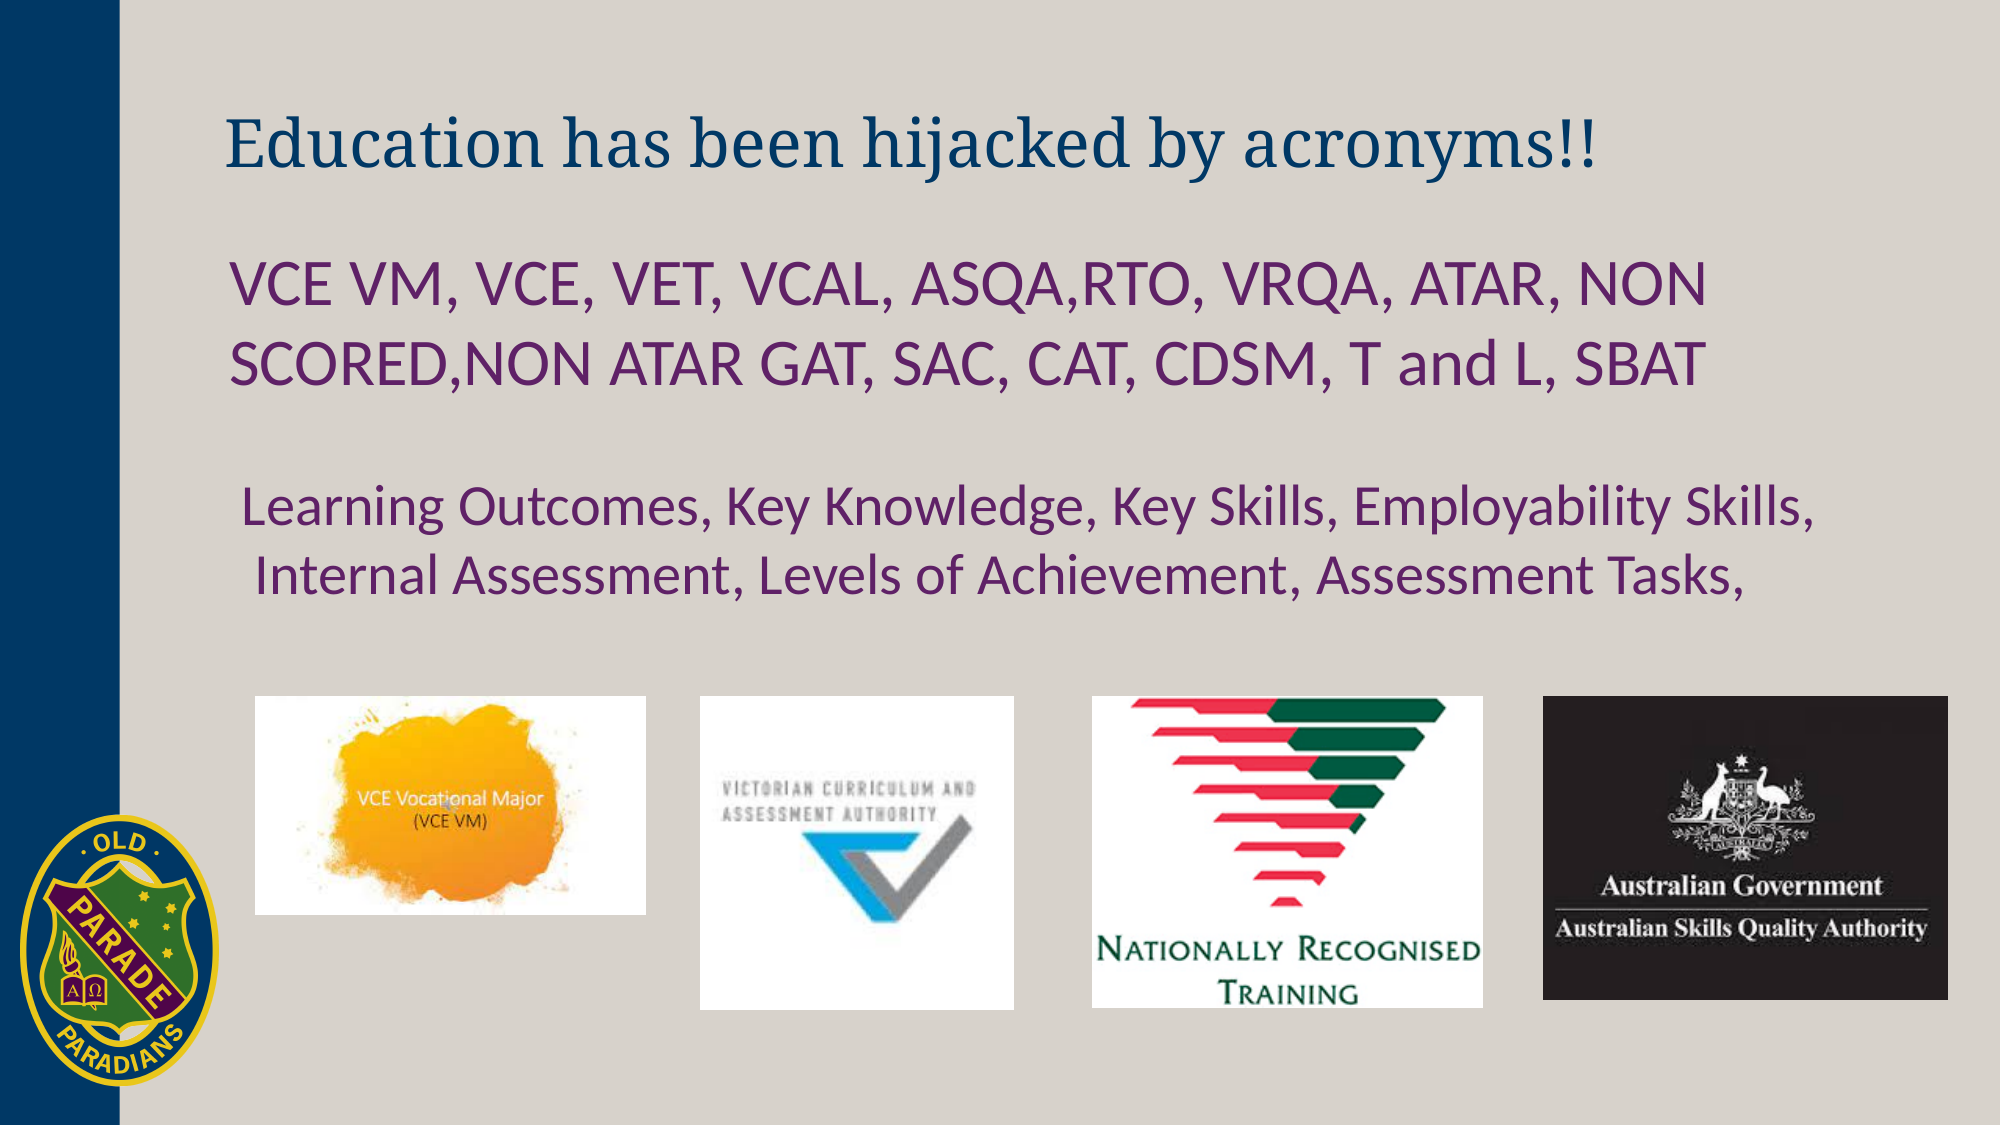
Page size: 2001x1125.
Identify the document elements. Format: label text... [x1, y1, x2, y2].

picture [255, 696, 646, 915]
text_box VCE VM, VCE, VET, VCAL, ASQA,RTO, VRQA, ATAR, NON SCORED,NON ATAR GAT, SAC, CAT, CDSM, T and L, SBAT [214, 231, 1948, 407]
text_box Education has been hijacked by acronyms!! [209, 93, 1880, 189]
picture [1543, 696, 1948, 1000]
text_box Learning Outcomes, Key Knowledge, Key Skills, Employability Skills, Internal Assessment, Levels of Achievement, Assessment Tasks, [226, 459, 1924, 614]
text_box [975, 614, 1188, 751]
picture [12, 805, 227, 1096]
picture [1092, 696, 1483, 1008]
picture [700, 696, 1014, 1010]
text_box [0, 0, 121, 1125]
